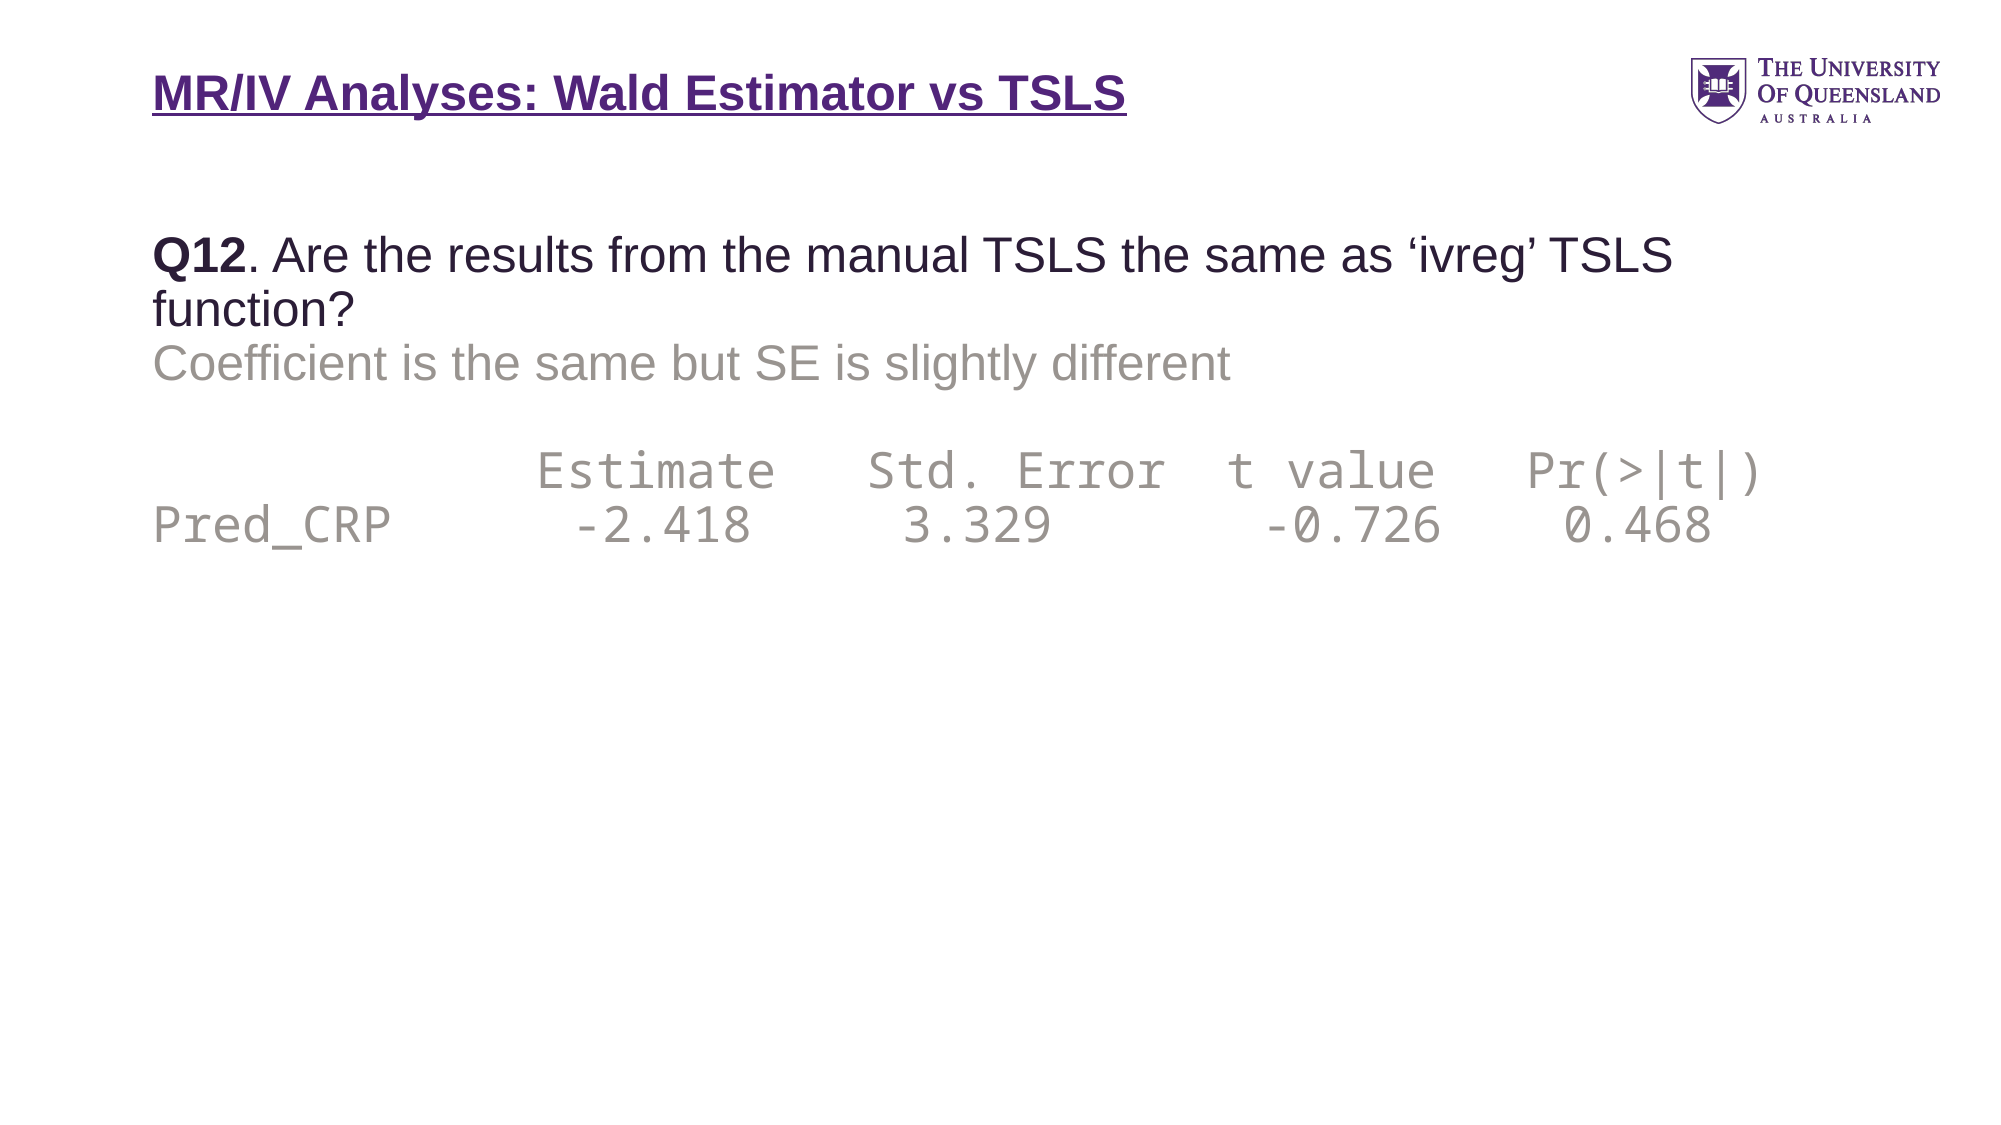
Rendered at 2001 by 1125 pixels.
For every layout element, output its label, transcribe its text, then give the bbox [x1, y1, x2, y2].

text_box MR/IV Analyses: Wald Estimator vs TSLS Q12. Are the results from the manual TSLS the same as ‘ivreg’ TSLS function? Coefficient is the same but SE is slightly different Estimate Std. Error t value Pr(>|t|) Pred_CRP -2.418 3.329 -0.726 0.468 [137, 59, 1863, 278]
picture [1691, 58, 1940, 124]
